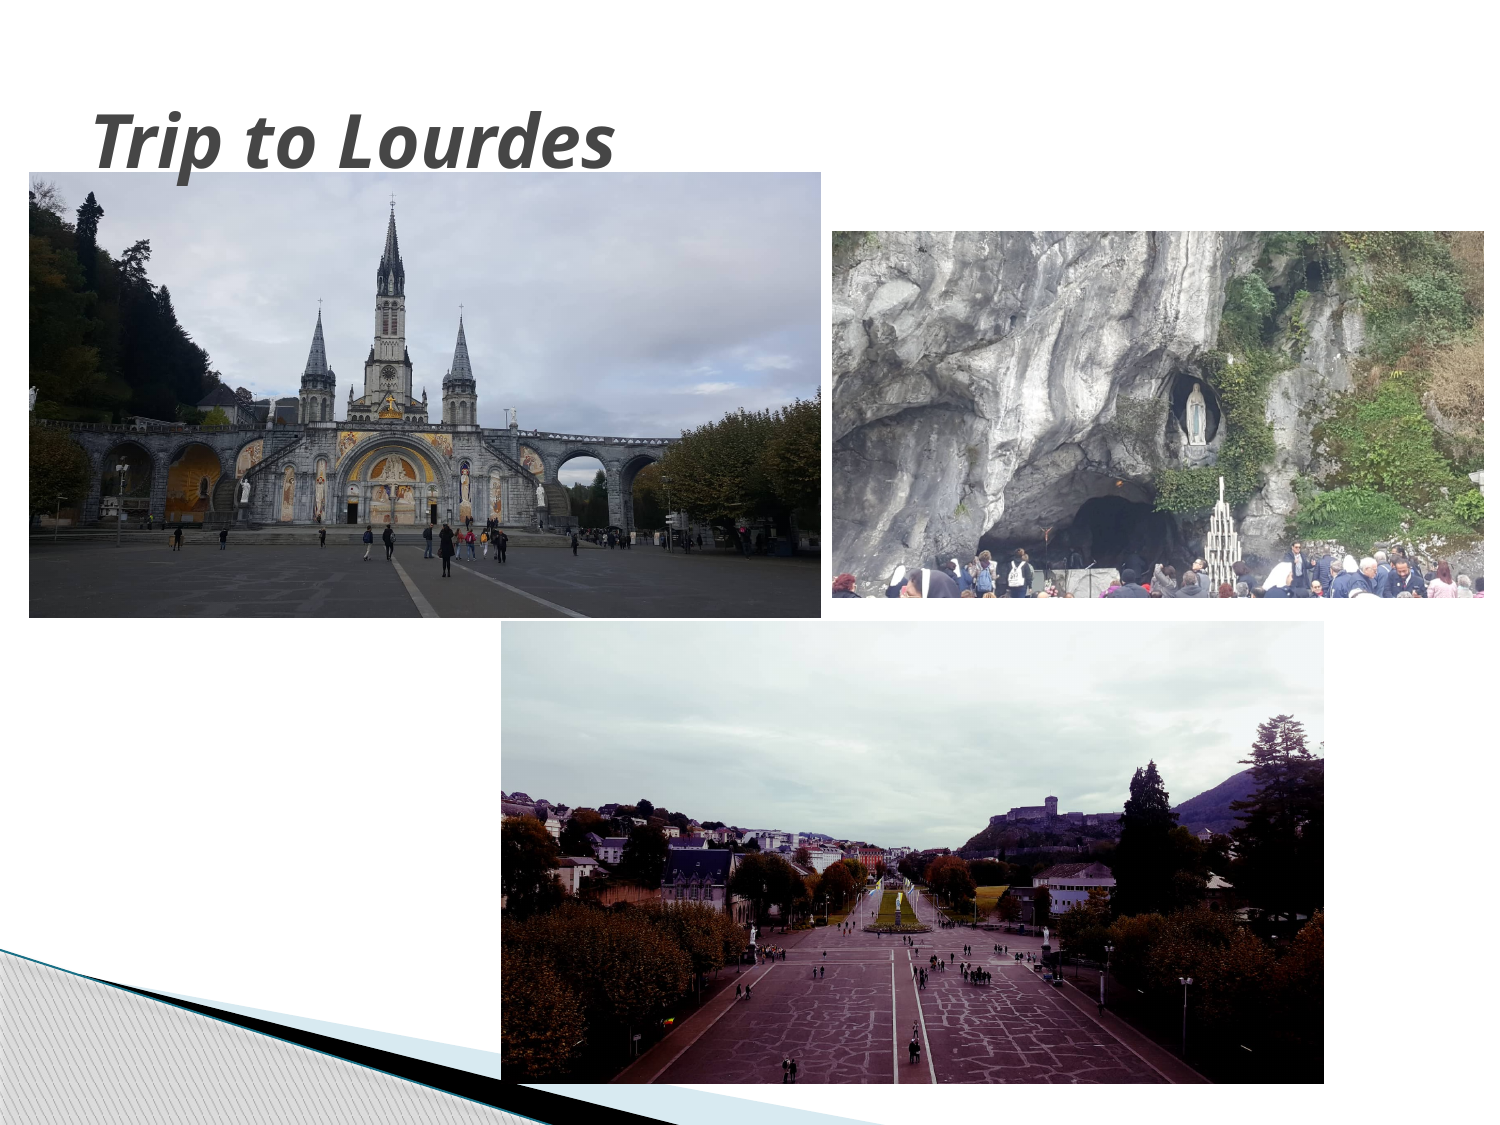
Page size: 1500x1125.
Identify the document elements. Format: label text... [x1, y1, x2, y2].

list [29, 172, 822, 619]
picture [832, 231, 1484, 599]
picture [501, 621, 1324, 1085]
title Trip to Lourdes [75, 45, 1425, 233]
